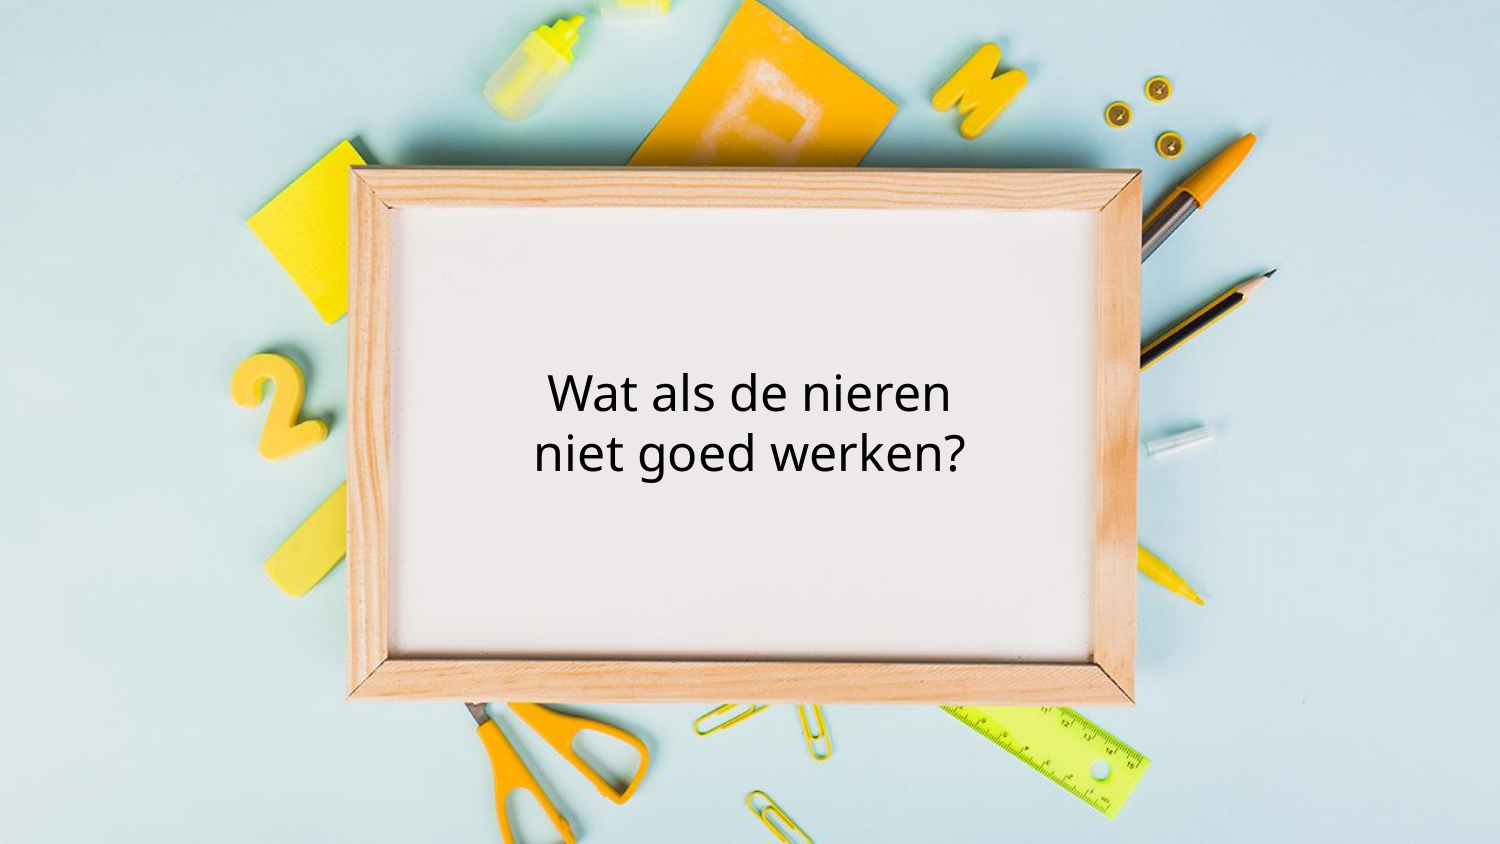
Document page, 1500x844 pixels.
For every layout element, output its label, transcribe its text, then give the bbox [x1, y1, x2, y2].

picture [0, 0, 1500, 844]
title Wat als de nieren niet goed werken? [509, 305, 990, 539]
